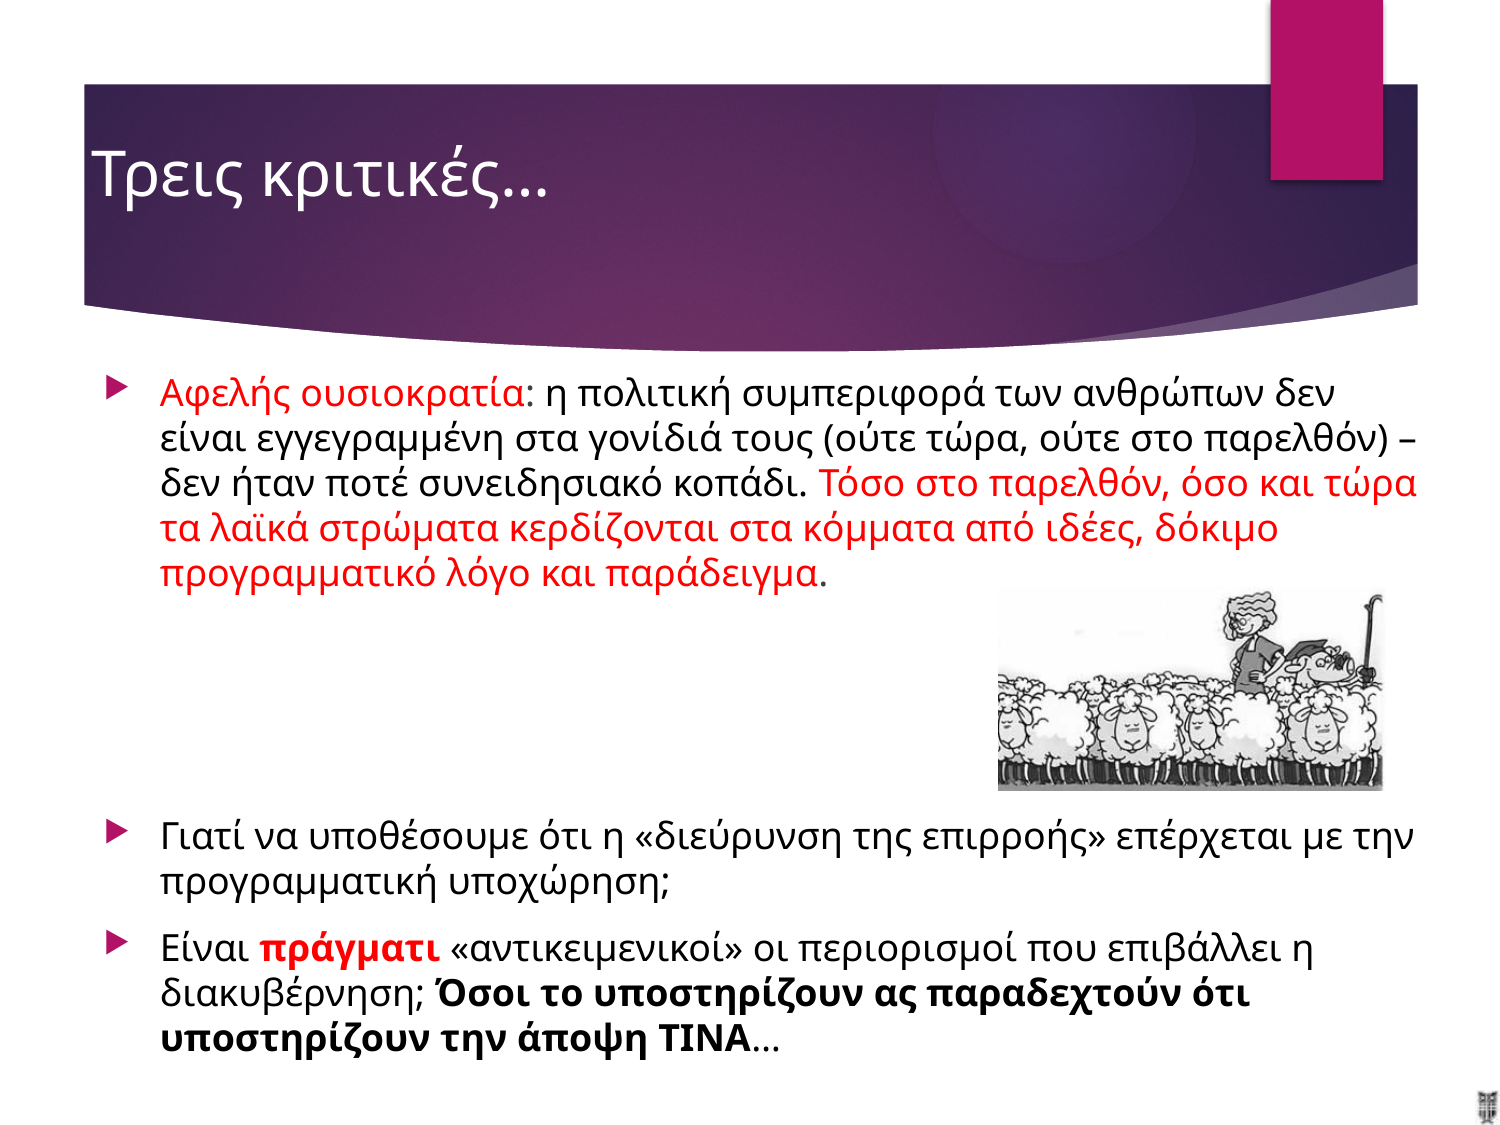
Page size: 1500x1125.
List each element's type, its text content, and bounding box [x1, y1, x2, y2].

title Τρεις κριτικές… [76, 125, 1265, 217]
picture [997, 585, 1387, 791]
list Αφελής ουσιοκρατία: η πολιτική συμπεριφορά των ανθρώπων δεν είναι εγγεγραμμένη στα γονίδιά τους (ούτε τώρα, ούτε στο παρελθόν) –δεν ήταν ποτέ συνειδησιακό κοπάδι. Τόσο στο παρελθόν, όσο και τώρα τα λαϊκά στρώματα κερδίζονται στα κόμματα από ιδέες, δόκιμο προγραμματικό λόγο και παράδειγμα. Γιατί να υποθέσουμε ότι η «διεύρυνση της επιρροής» επέρχεται με την προγραμματική υποχώρηση; Είναι πράγματι «αντικειμενικοί» οι περιορισμοί που επιβάλλει η διακυβέρνηση; Όσοι το υποστηρίζουν ας παραδεχτούν ότι υποστηρίζουν την άποψη ΤΙΝΑ… [88, 361, 1436, 1091]
picture [1474, 1090, 1500, 1125]
